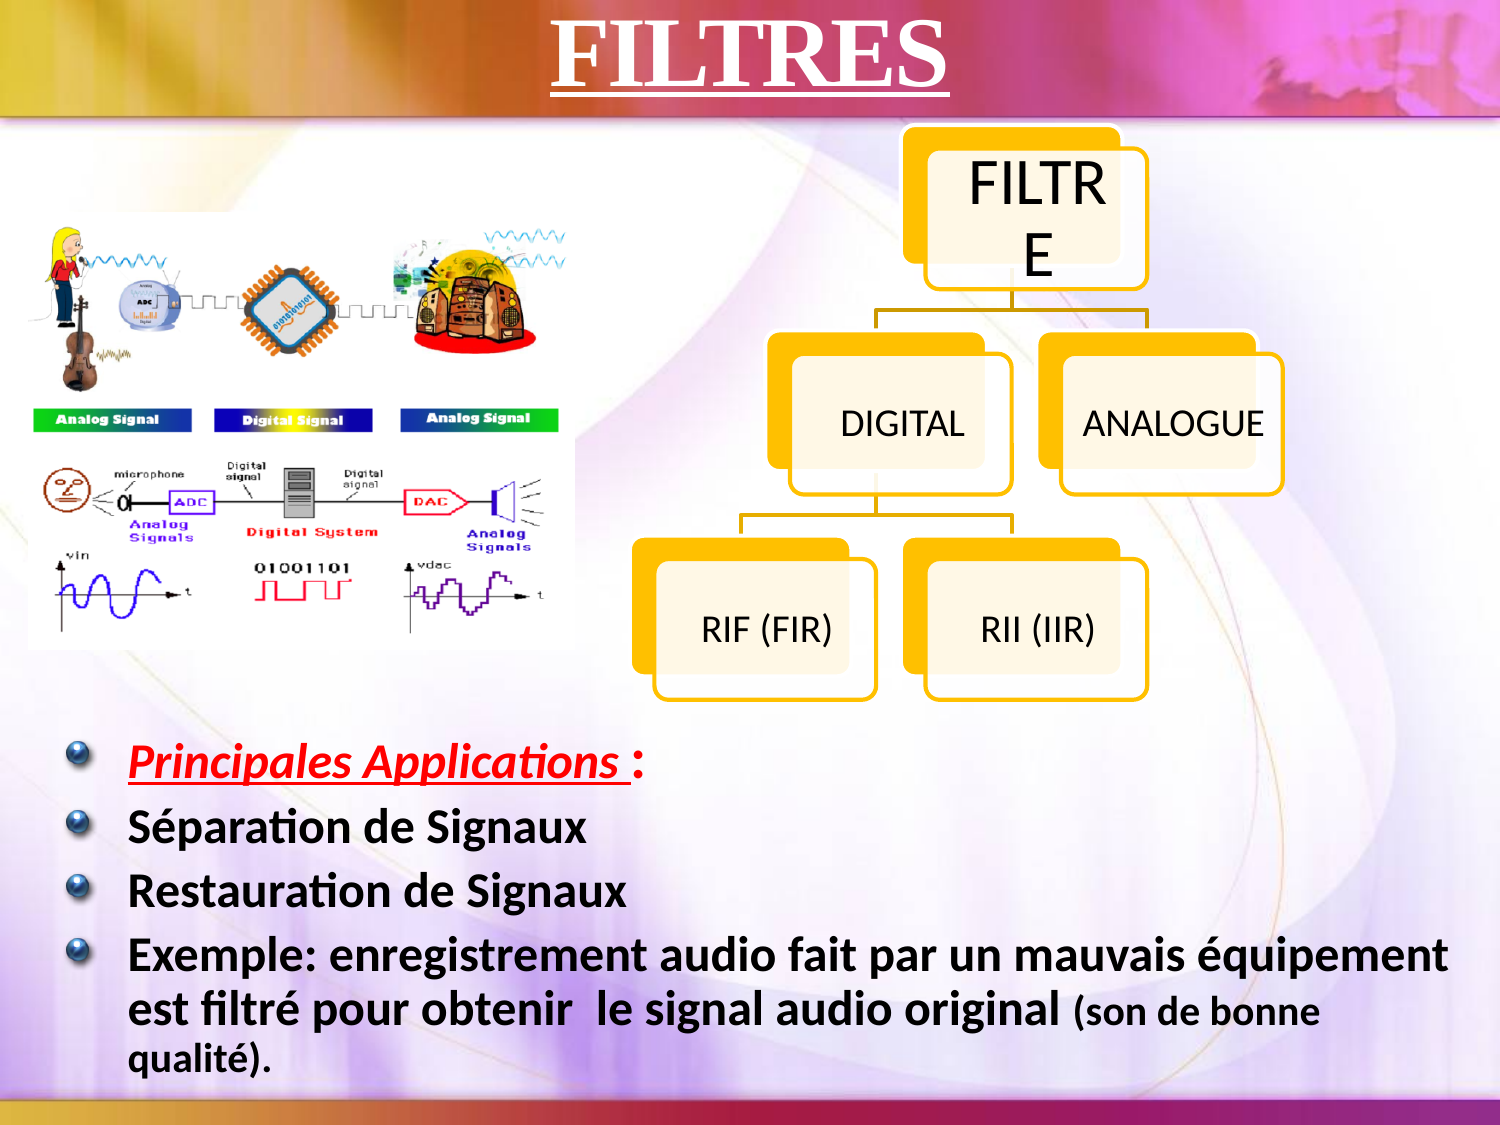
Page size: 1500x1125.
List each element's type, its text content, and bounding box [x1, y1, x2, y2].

picture [0, 0, 1500, 1125]
list Principales Applications : Séparation de Signaux Restauration de Signaux Exemple: enregistrement audio fait par un mauvais équipement est filtré pour obtenir le signal audio original (son de bonne qualité). [62, 727, 1475, 1046]
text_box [499, 124, 1413, 701]
title FILTRES [62, 0, 1438, 110]
